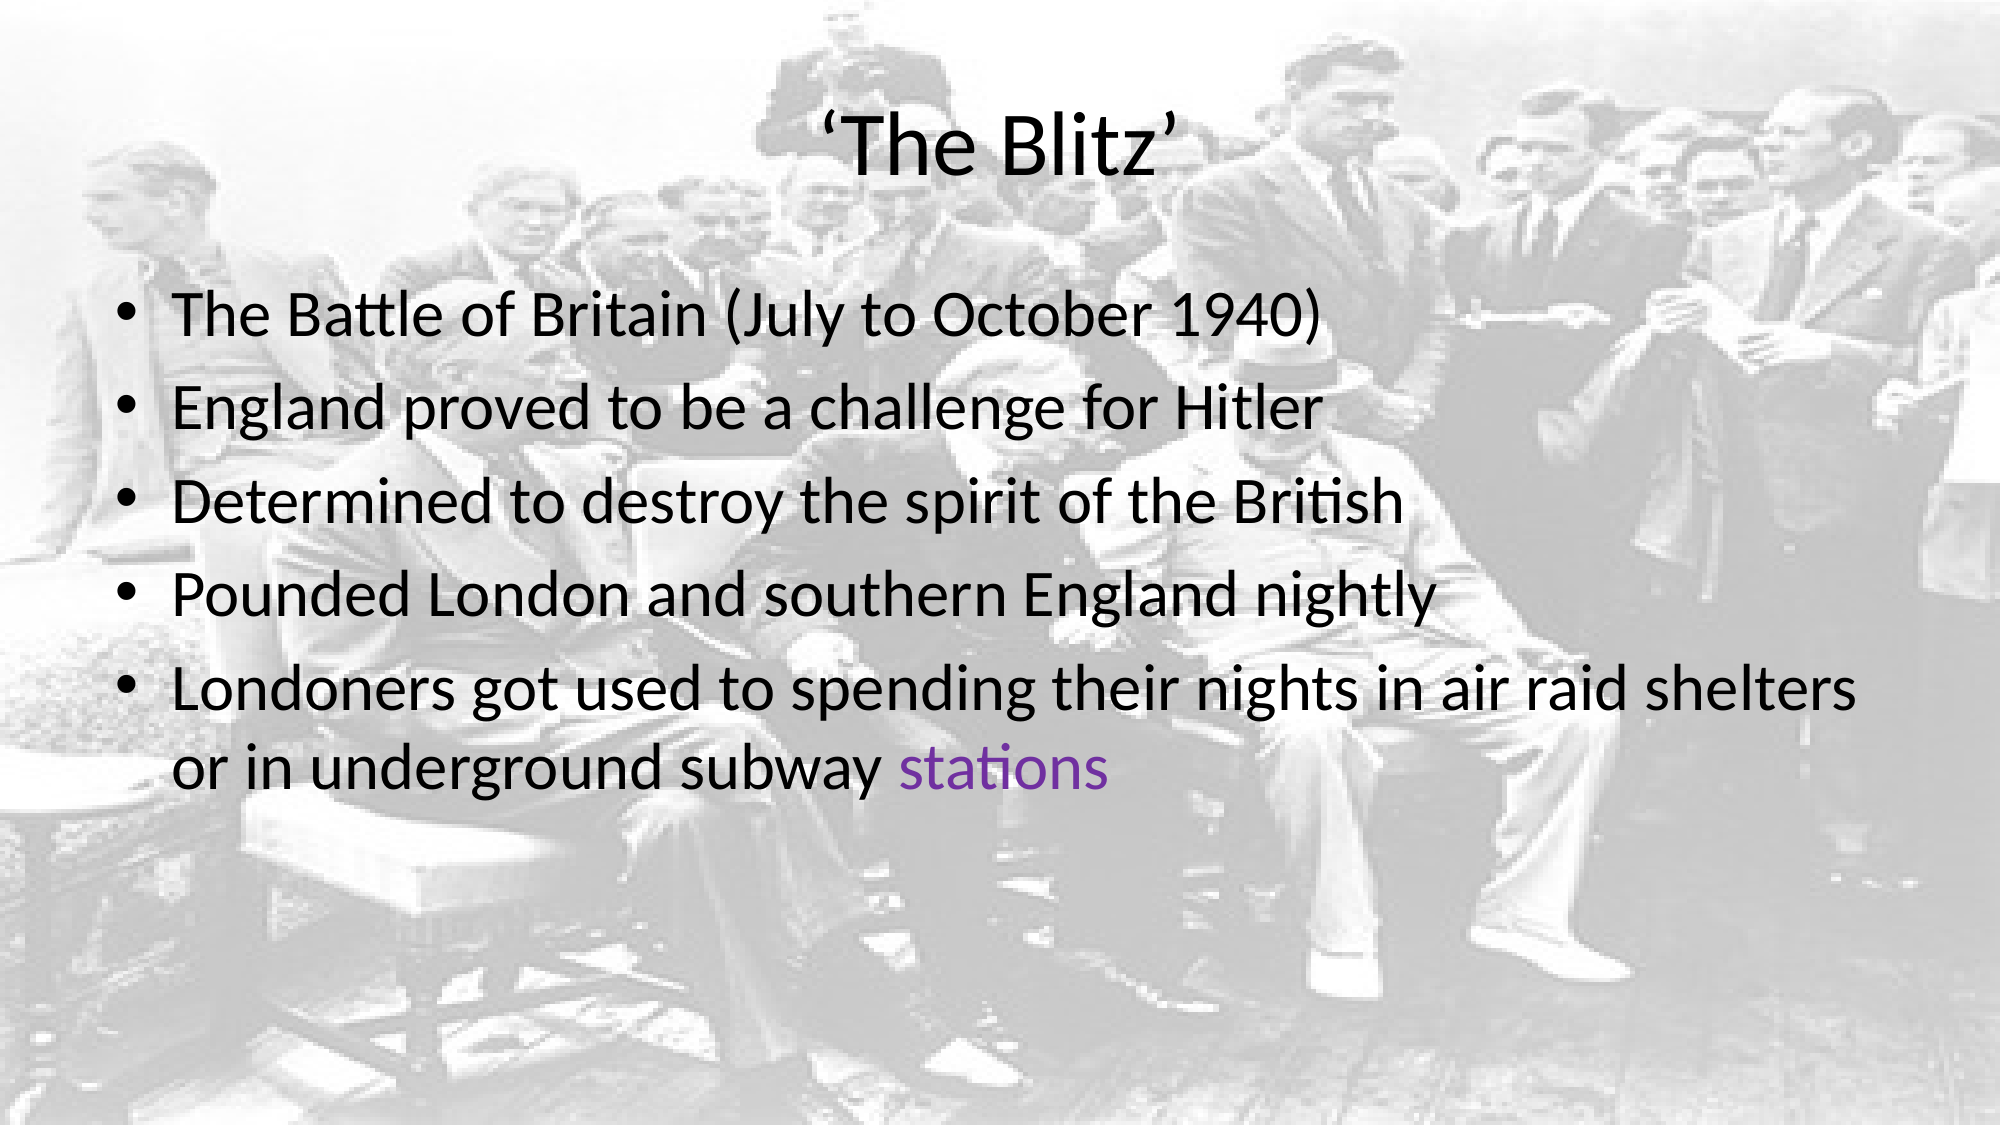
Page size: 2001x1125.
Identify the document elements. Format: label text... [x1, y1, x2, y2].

title ‘The Blitz’ [99, 45, 1900, 233]
list The Battle of Britain (July to October 1940) England proved to be a challenge for Hitler Determined to destroy the spirit of the British Pounded London and southern England nightly Londoners got used to spending their nights in air raid shelters or in underground subway stations [99, 262, 1900, 1005]
